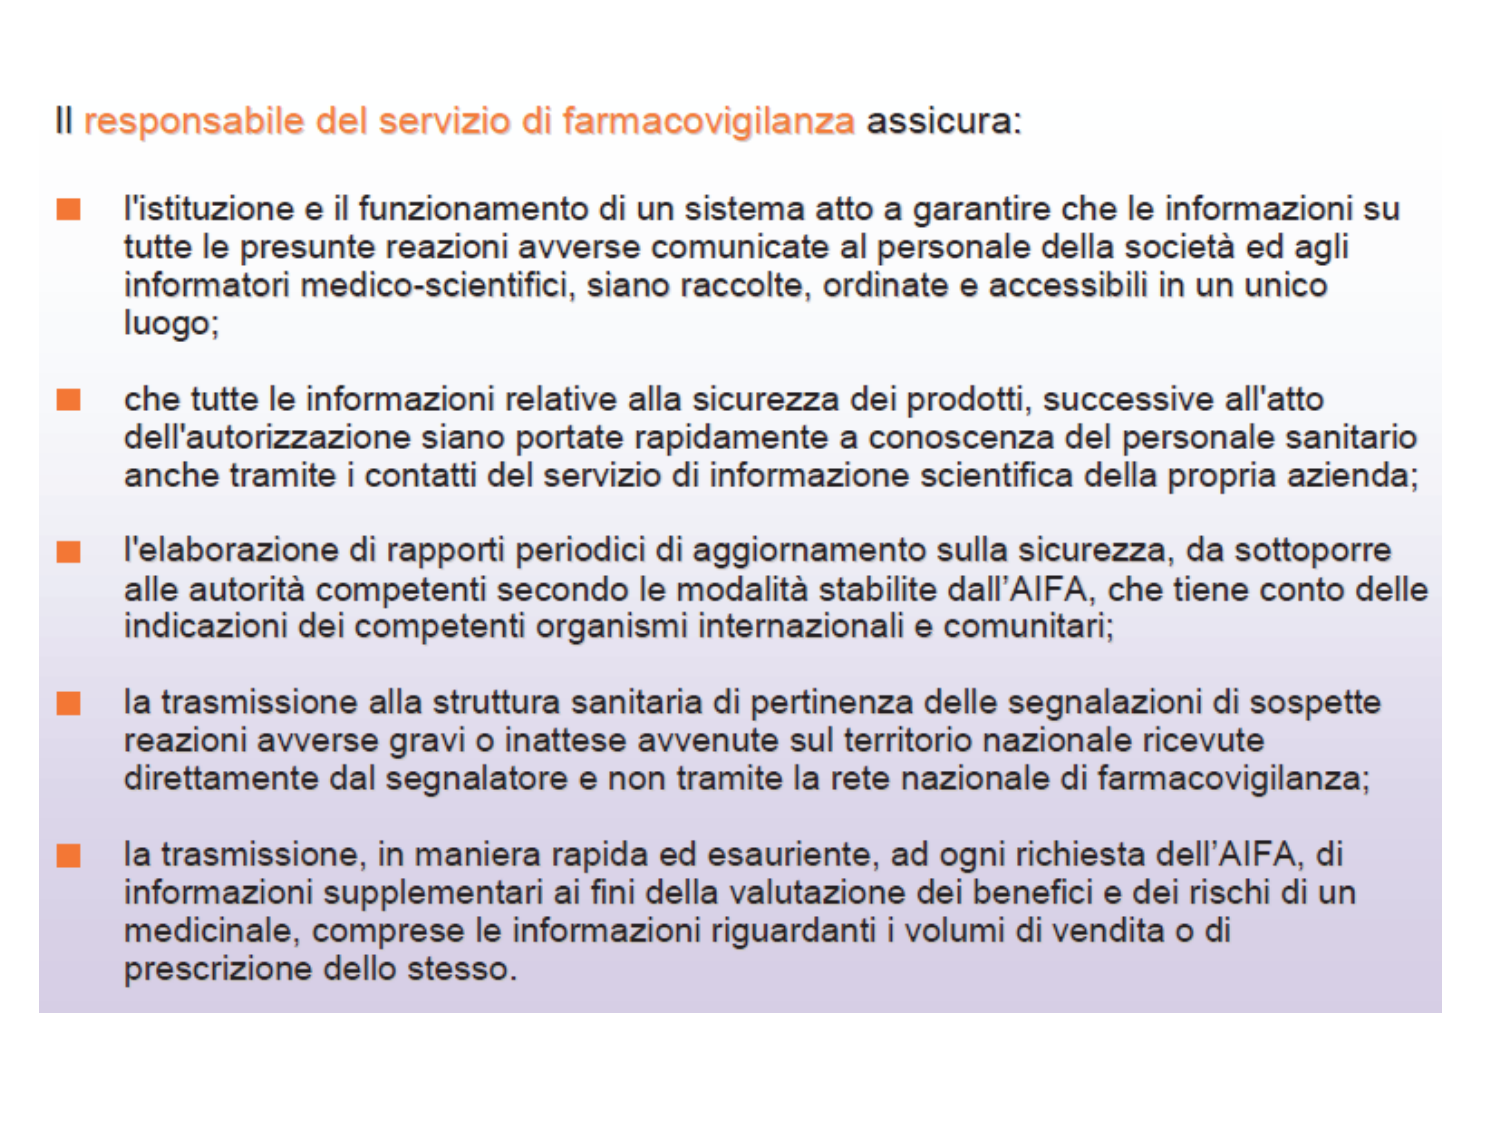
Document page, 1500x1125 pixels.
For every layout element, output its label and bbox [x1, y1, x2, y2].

picture [39, 99, 1442, 1013]
